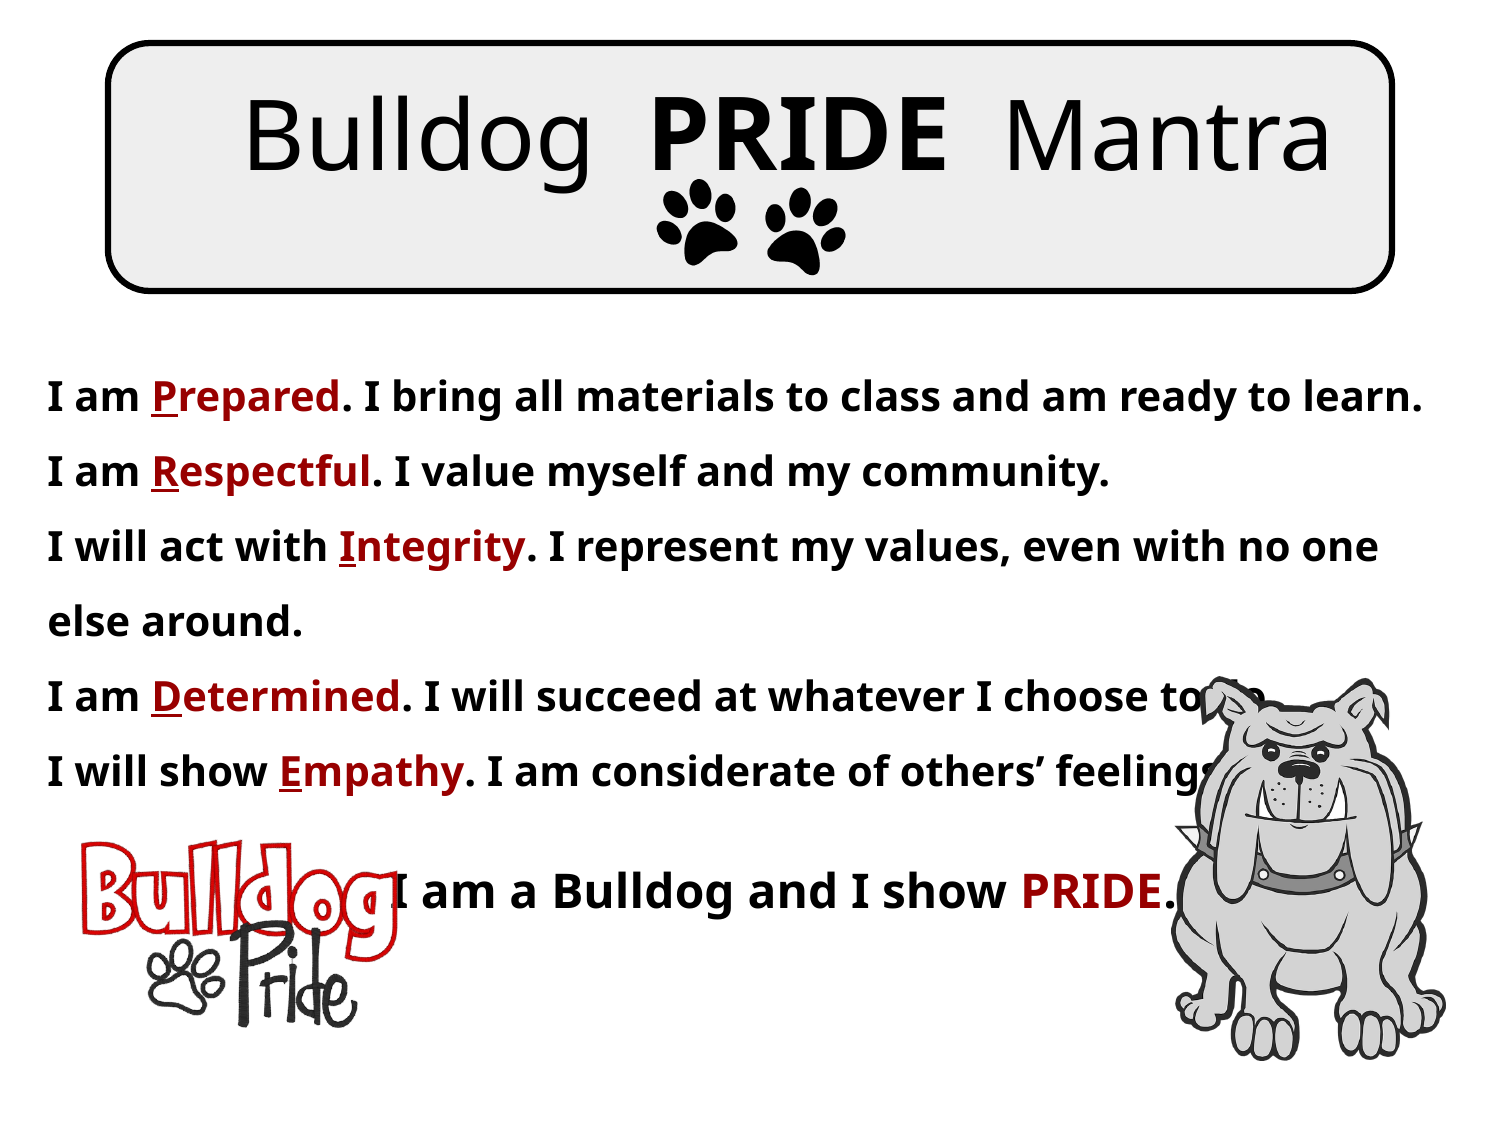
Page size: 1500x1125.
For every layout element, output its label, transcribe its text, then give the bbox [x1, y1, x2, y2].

picture [645, 170, 750, 273]
picture [1170, 676, 1447, 1062]
text_box I am Prepared. I bring all materials to class and am ready to learn. I am Respectful. I value myself and my community. I will act with Integrity. I represent my values, even with no one else around. I am Determined. I will succeed at whatever I choose to do. I will show Empathy. I am considerate of others’ feelings. I am a Bulldog and I show PRIDE. [33, 325, 1467, 937]
picture [751, 179, 856, 281]
picture [74, 822, 404, 1048]
text_box Bulldog PRIDE Mantra [107, 43, 1392, 291]
